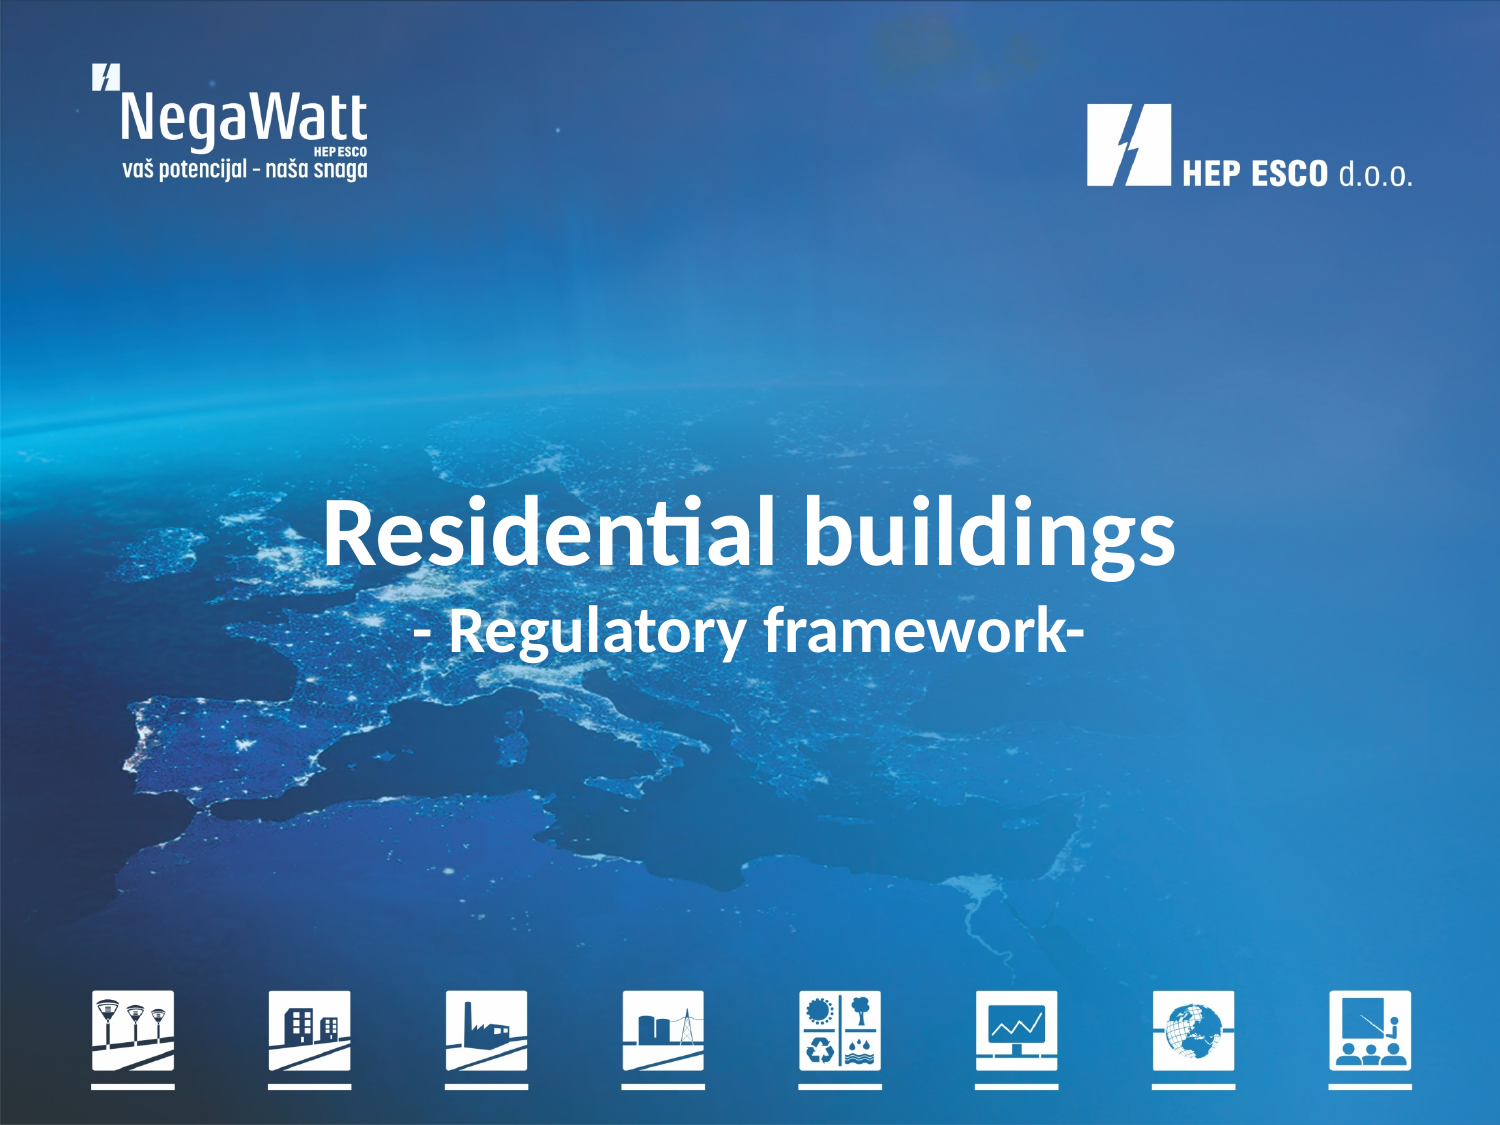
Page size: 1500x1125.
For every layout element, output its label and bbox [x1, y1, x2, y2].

list [0, 0, 1500, 1125]
